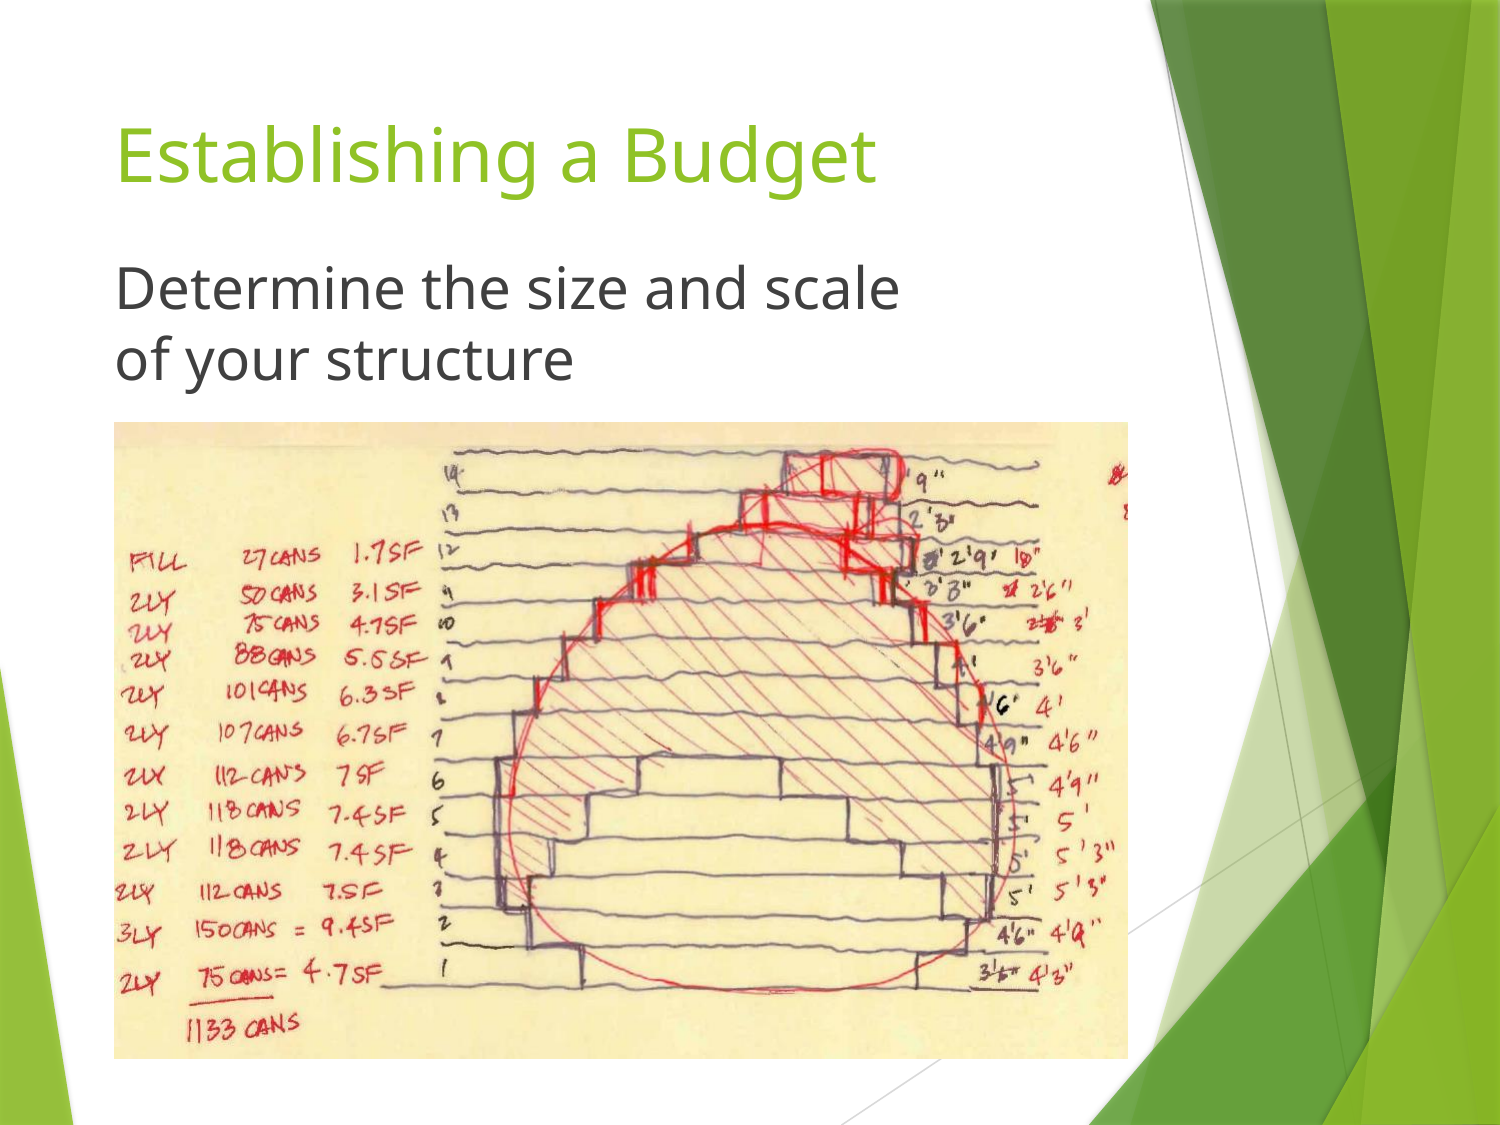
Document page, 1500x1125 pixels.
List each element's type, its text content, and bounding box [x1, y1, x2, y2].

list Determine the size and scale of your structure [99, 244, 970, 423]
picture [113, 422, 1128, 1060]
title Establishing a Budget [99, 99, 1142, 317]
